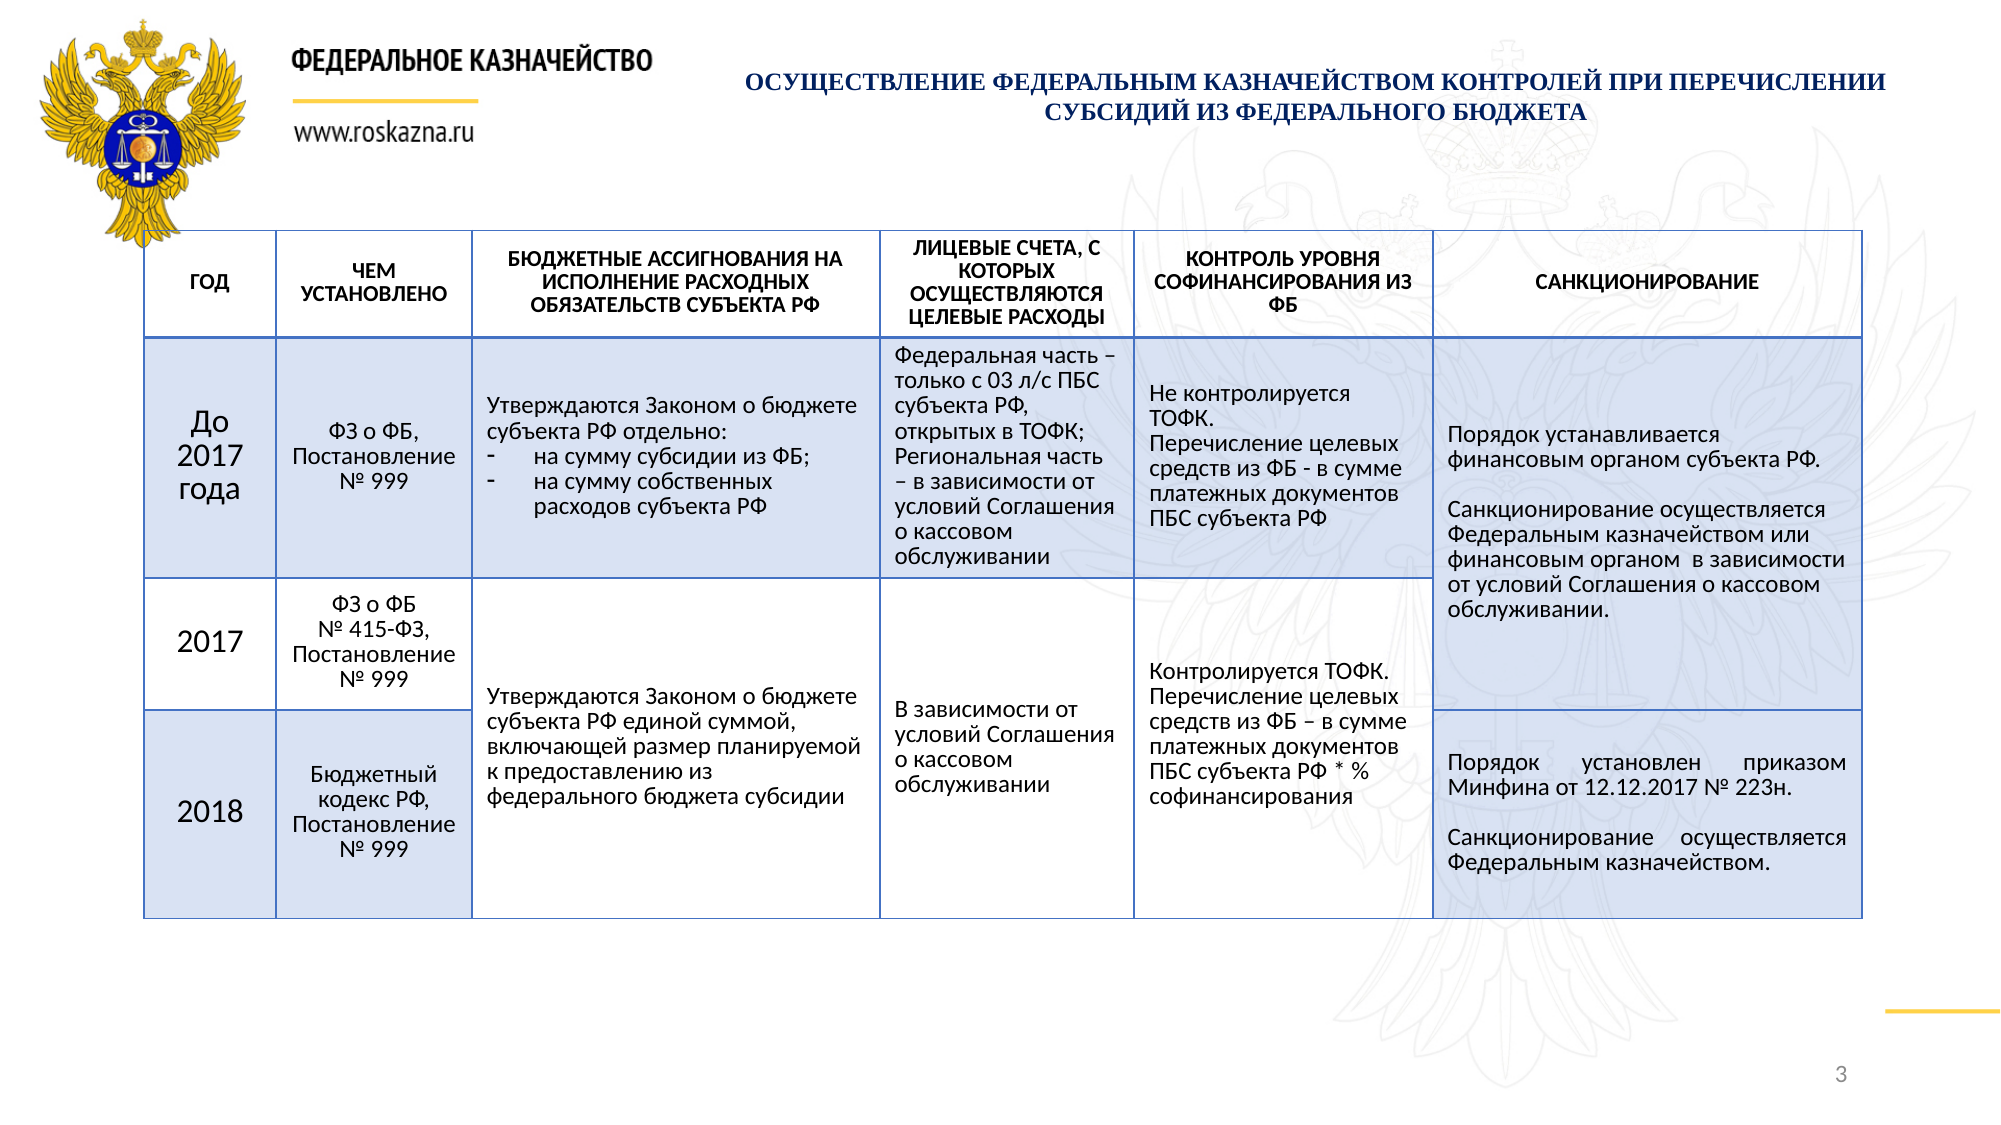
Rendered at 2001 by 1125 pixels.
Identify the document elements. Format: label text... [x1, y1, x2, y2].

table_header КОНТРОЛЬ УРОВНЯ СОФИНАНСИРОВАНИЯ ИЗ ФБ [1135, 231, 1432, 336]
table_header ГОД [145, 231, 275, 336]
table_cell Утверждаются Законом о бюджете субъекта РФ отдельно: на сумму субсидии из ФБ; на сумму собственных расходов субъекта РФ [473, 339, 879, 577]
table_cell Не контролируется ТОФК. Перечисление целевых средств из ФБ - в сумме платежных документов ПБС субъекта РФ [1135, 339, 1432, 577]
table_cell Порядок установлен приказом Минфина от 12.12.2017 № 223н. Санкционирование осуществляется Федеральным казначейством. [1434, 711, 1861, 918]
picture [0, 0, 2001, 1125]
table_header САНКЦИОНИРОВАНИЕ [1434, 231, 1861, 336]
slide_number 3 [1412, 1042, 1863, 1103]
table_cell Порядок устанавливается финансовым органом субъекта РФ. Санкционирование осуществляется Федеральным казначейством или финансовым органом в зависимости от условий Соглашения о кассовом обслуживании. [1434, 339, 1861, 709]
table_cell 2017 [145, 579, 275, 709]
table_cell 2018 [145, 711, 275, 918]
table_cell В зависимости от условий Соглашения о кассовом обслуживании [881, 579, 1133, 918]
table_header БЮДЖЕТНЫЕ АССИГНОВАНИЯ НА ИСПОЛНЕНИЕ РАСХОДНЫХ ОБЯЗАТЕЛЬСТВ СУБЪЕКТА РФ [473, 231, 879, 336]
table_cell Федеральная часть – только с 03 л/с ПБС субъекта РФ, открытых в ТОФК; Региональная часть – в зависимости от условий Соглашения о кассовом обслуживании [881, 339, 1133, 577]
table_cell ФЗ о ФБ, Постановление № 999 [277, 339, 471, 577]
table_header ЛИЦЕВЫЕ СЧЕТА, С КОТОРЫХ ОСУЩЕСТВЛЯЮТСЯ ЦЕЛЕВЫЕ РАСХОДЫ [881, 231, 1133, 336]
table_cell До 2017 года [145, 339, 275, 577]
table_cell Утверждаются Законом о бюджете субъекта РФ единой суммой, включающей размер планируемой к предоставлению из федерального бюджета субсидии [473, 579, 879, 918]
text_box ОСУЩЕСТВЛЕНИЕ ФЕДЕРАЛЬНЫМ КАЗНАЧЕЙСТВОМ КОНТРОЛЕЙ ПРИ ПЕРЕЧИСЛЕНИИ СУБСИДИЙ ИЗ ФЕДЕРАЛЬНОГО БЮДЖЕТА [717, 58, 1915, 150]
table_header ЧЕМ УСТАНОВЛЕНО [277, 231, 471, 336]
table_cell Контролируется ТОФК. Перечисление целевых средств из ФБ – в сумме платежных документов ПБС субъекта РФ * % софинансирования [1135, 579, 1432, 918]
table_cell Бюджетный кодекс РФ, Постановление № 999 [277, 711, 471, 918]
table_cell ФЗ о ФБ № 415-ФЗ, Постановление № 999 [277, 579, 471, 709]
